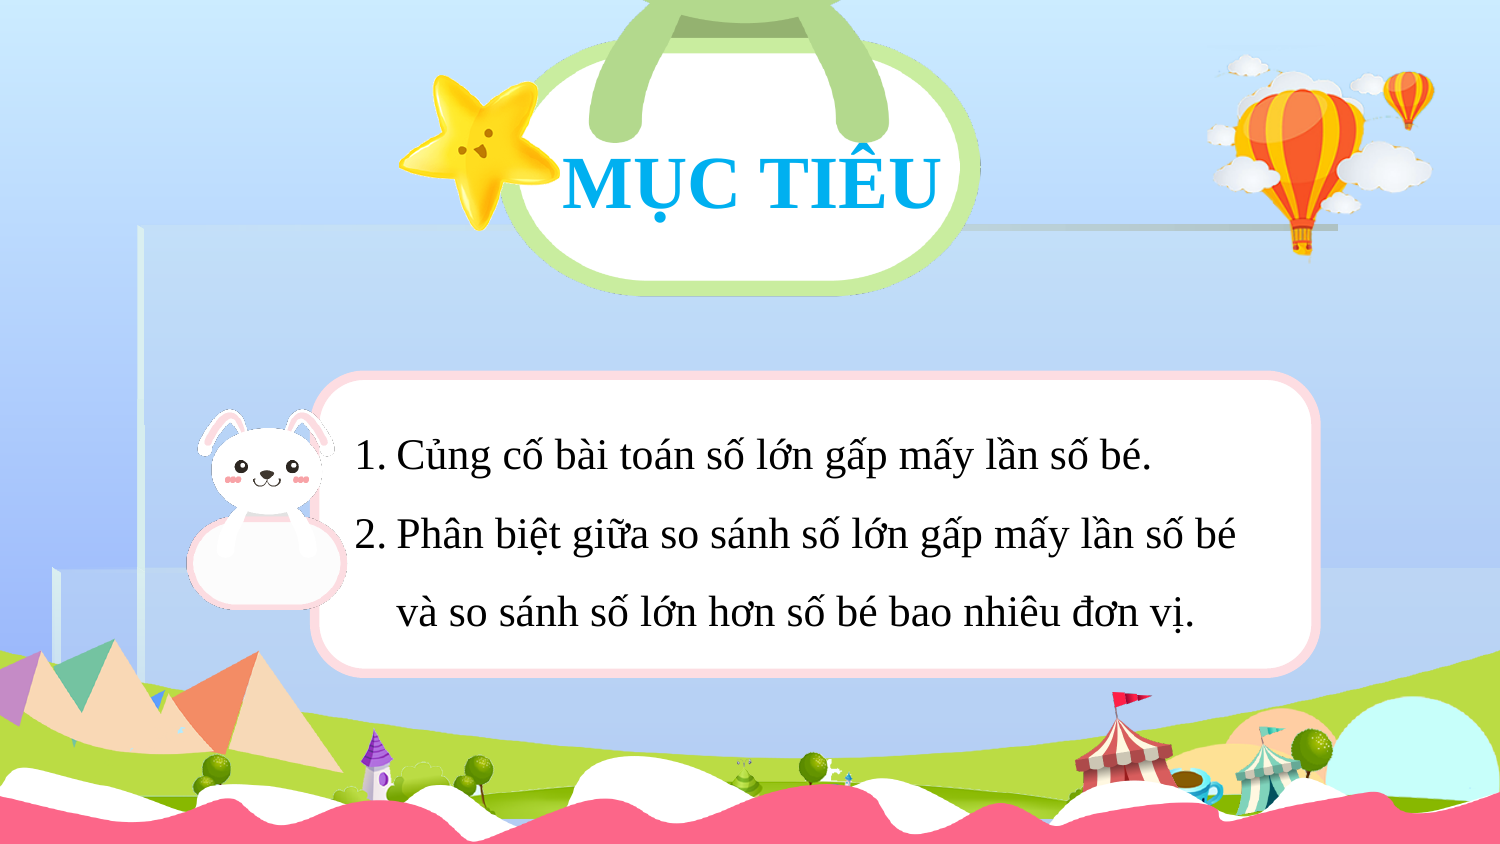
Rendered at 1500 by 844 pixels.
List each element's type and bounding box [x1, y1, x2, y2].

text_box [135, 375, 1317, 674]
picture [0, 638, 1500, 844]
picture [1207, 45, 1438, 264]
picture [399, 75, 560, 231]
text_box [334, 0, 1143, 371]
